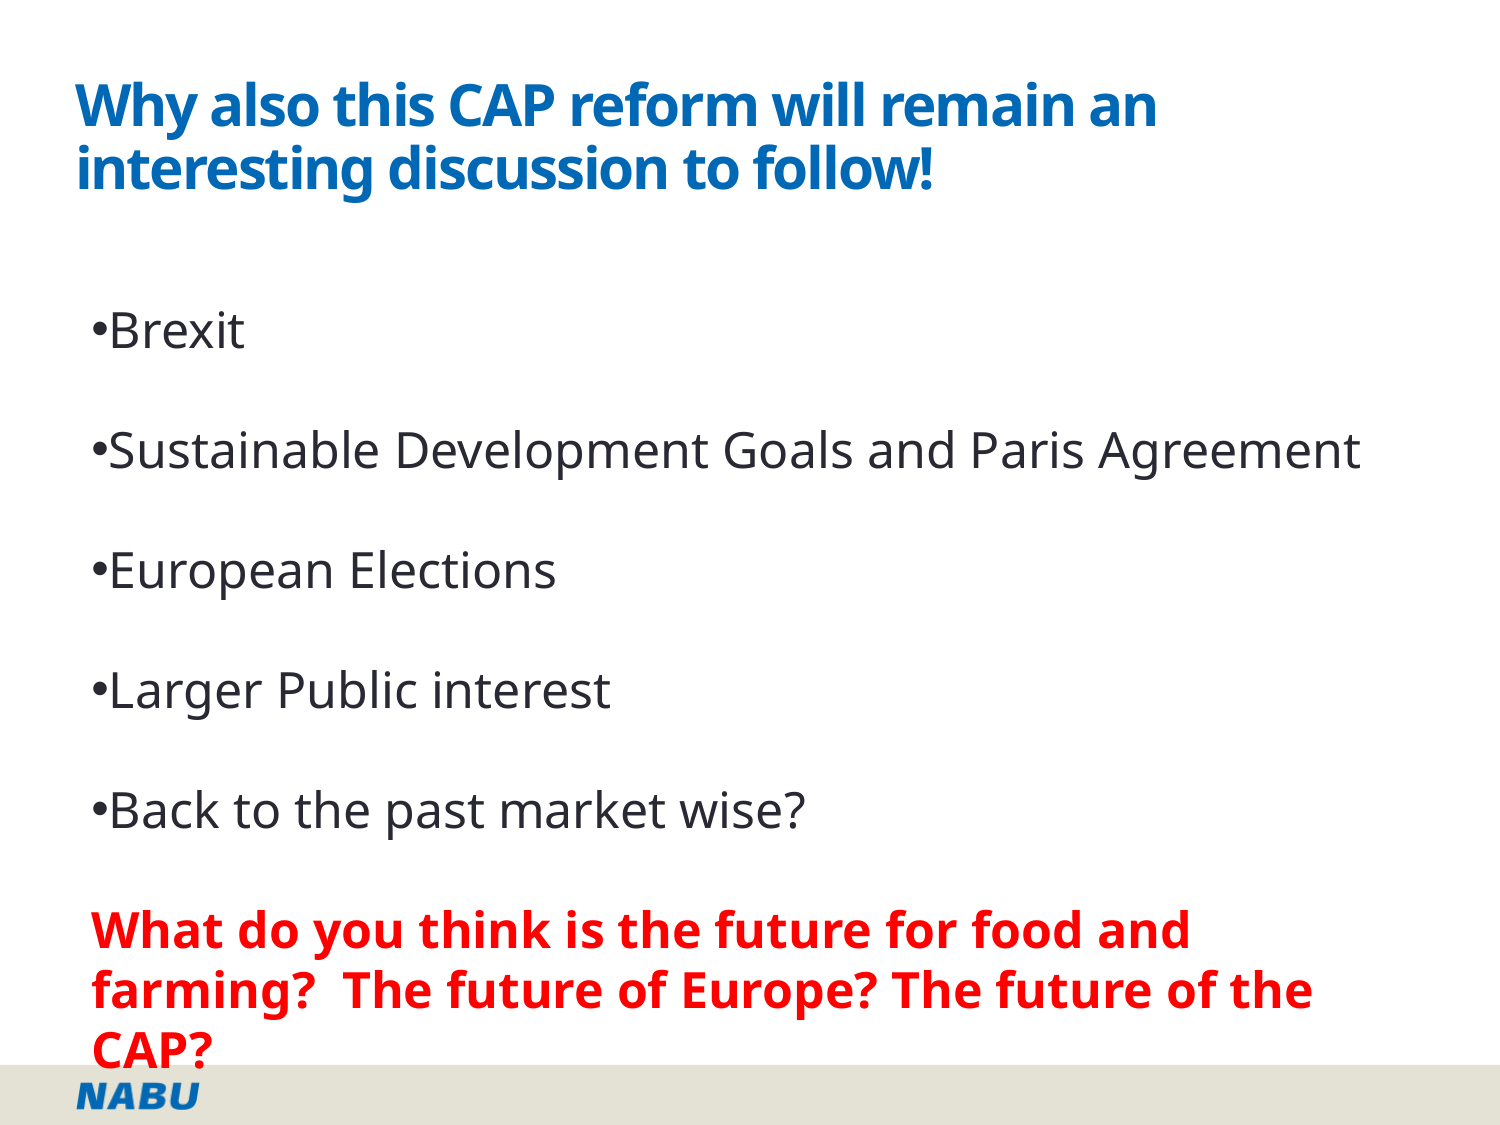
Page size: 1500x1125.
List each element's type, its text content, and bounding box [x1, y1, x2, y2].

text_box Why also this CAP reform will remain an interesting discussion to follow! [74, 39, 1425, 202]
picture [75, 1081, 201, 1111]
text_box Brexit Sustainable Development Goals and Paris Agreement European Elections Larger Public interest Back to the past market wise? What do you think is the future for food and farming? The future of Europe? The future of the CAP? [76, 290, 1436, 1086]
